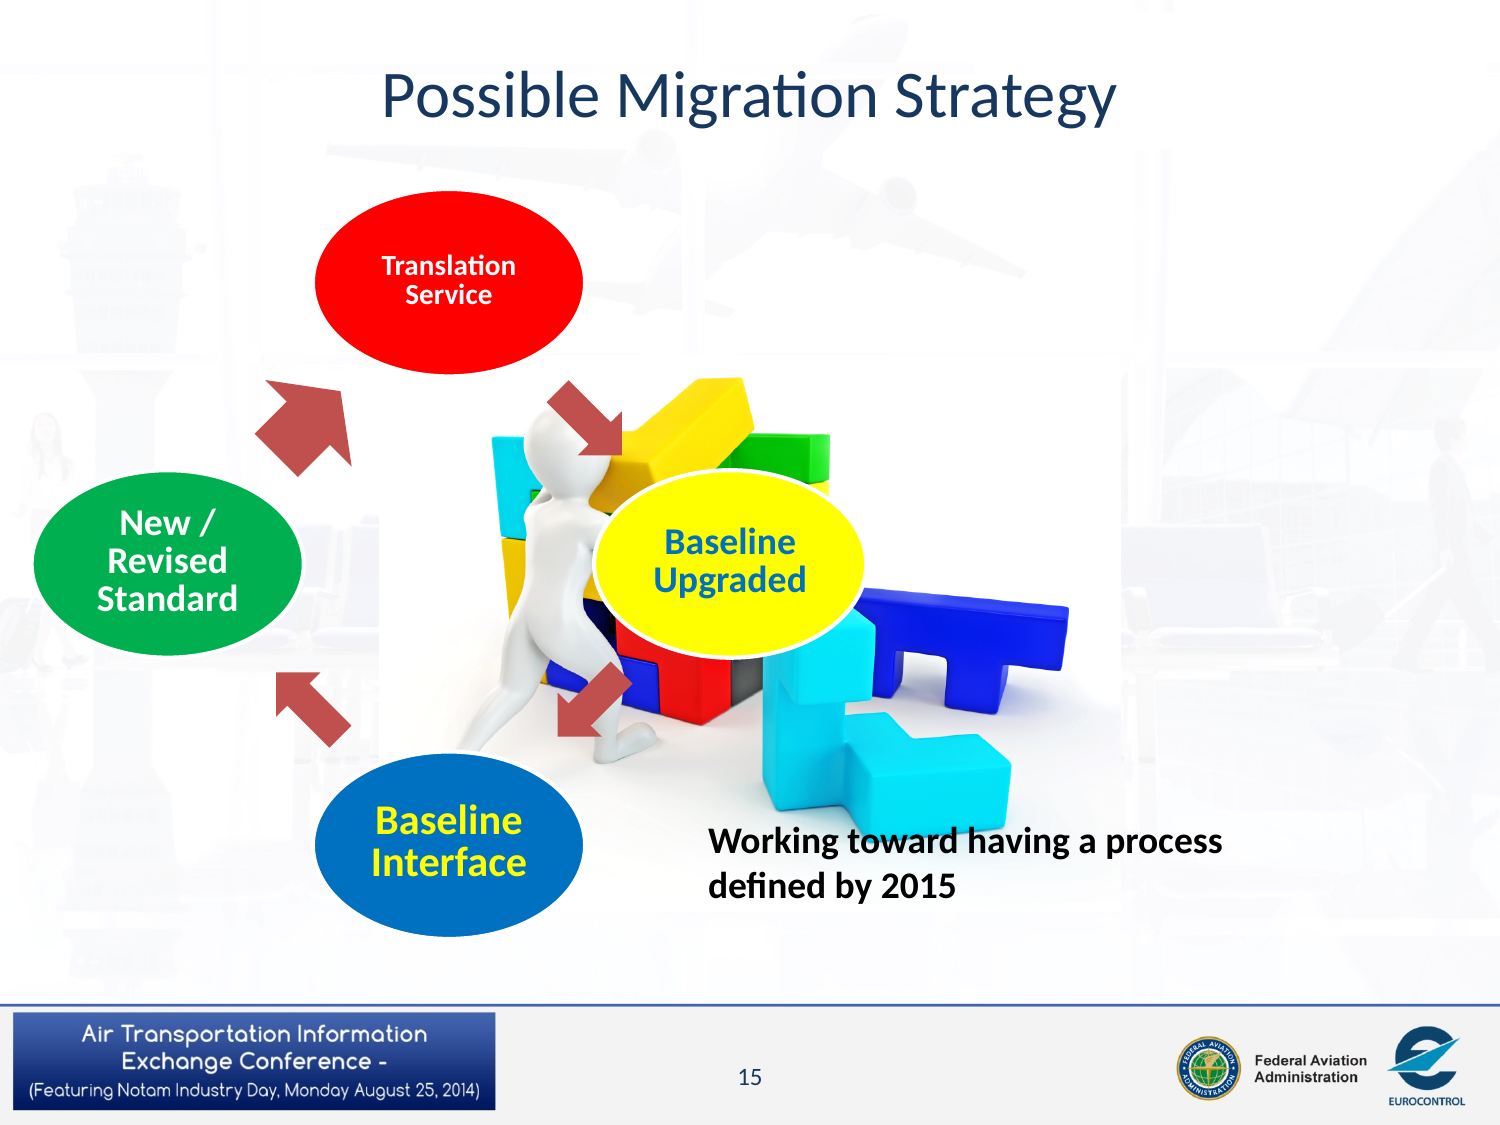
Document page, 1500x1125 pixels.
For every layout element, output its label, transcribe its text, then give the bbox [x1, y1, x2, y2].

text_box Working toward having a process defined by 2015 [1123, 808, 1325, 914]
picture [0, 0, 1500, 1125]
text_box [0, 188, 994, 940]
slide_number 15 [593, 1037, 907, 1113]
title Possible Migration Strategy [75, 45, 1425, 138]
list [998, 355, 1121, 912]
